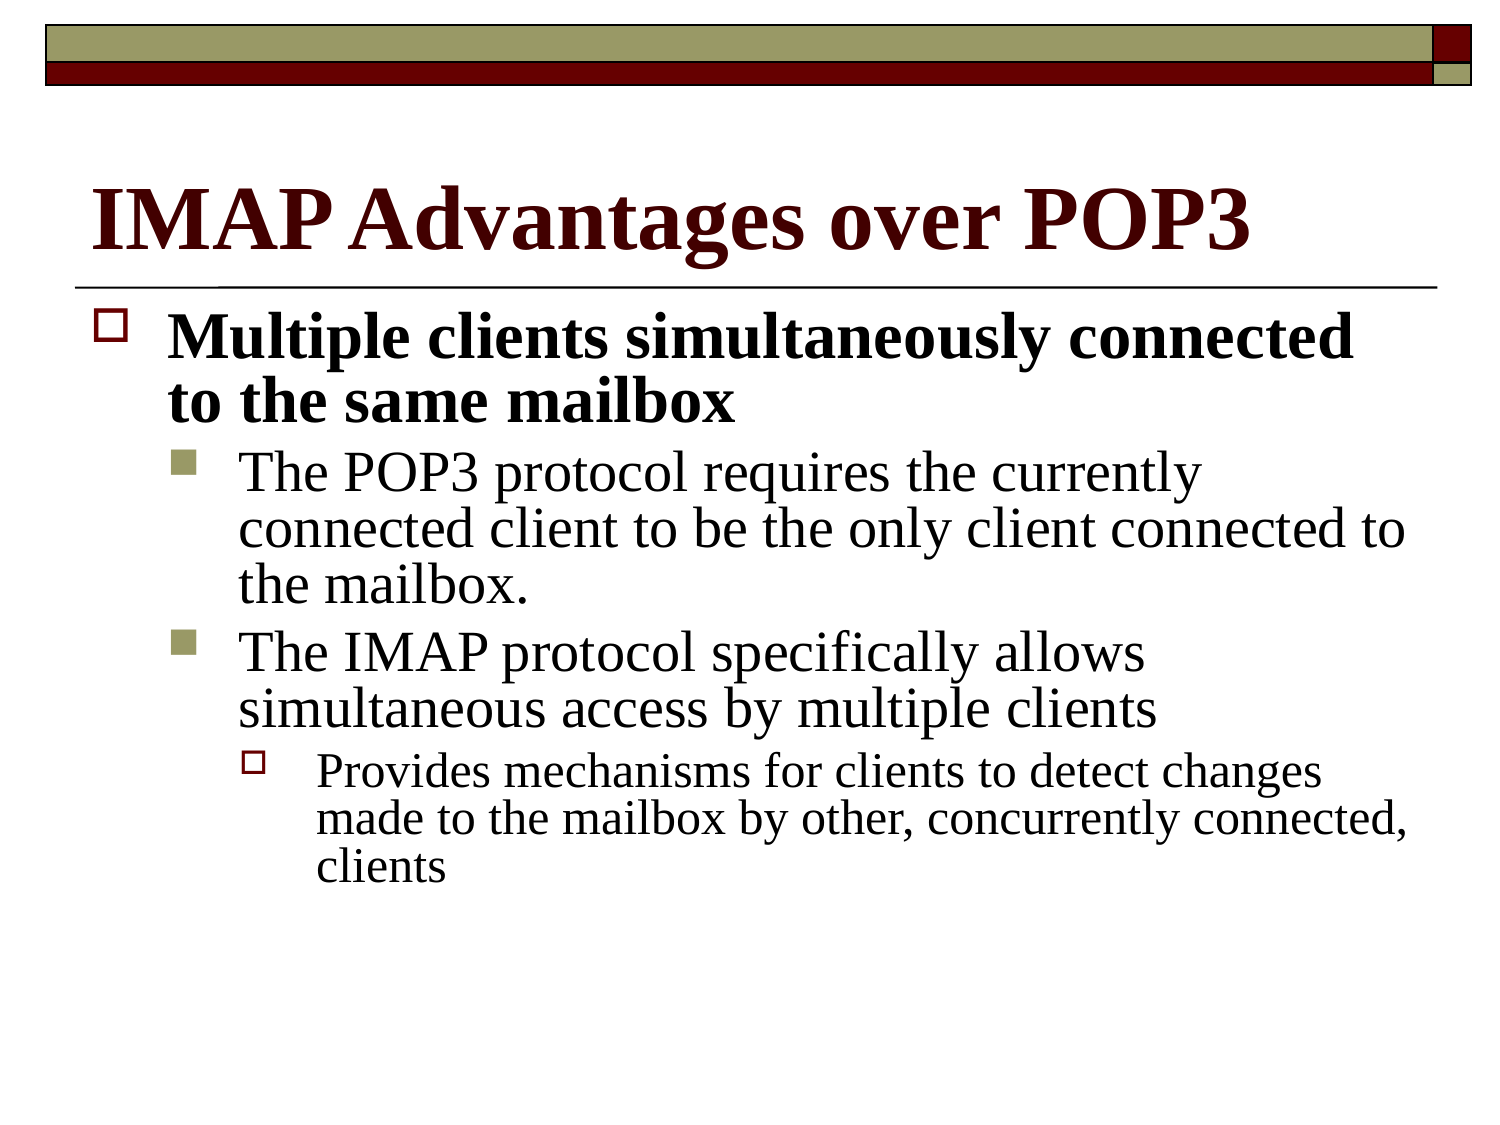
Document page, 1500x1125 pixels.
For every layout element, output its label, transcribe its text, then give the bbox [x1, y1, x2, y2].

list Multiple clients simultaneously connected to the same mailbox The POP3 protocol requires the currently connected client to be the only client connected to the mailbox. The IMAP protocol specifically allows simultaneous access by multiple clients Provides mechanisms for clients to detect changes made to the mailbox by other, concurrently connected, clients [74, 299, 1426, 1006]
title IMAP Advantages over POP3 [74, 87, 1426, 276]
